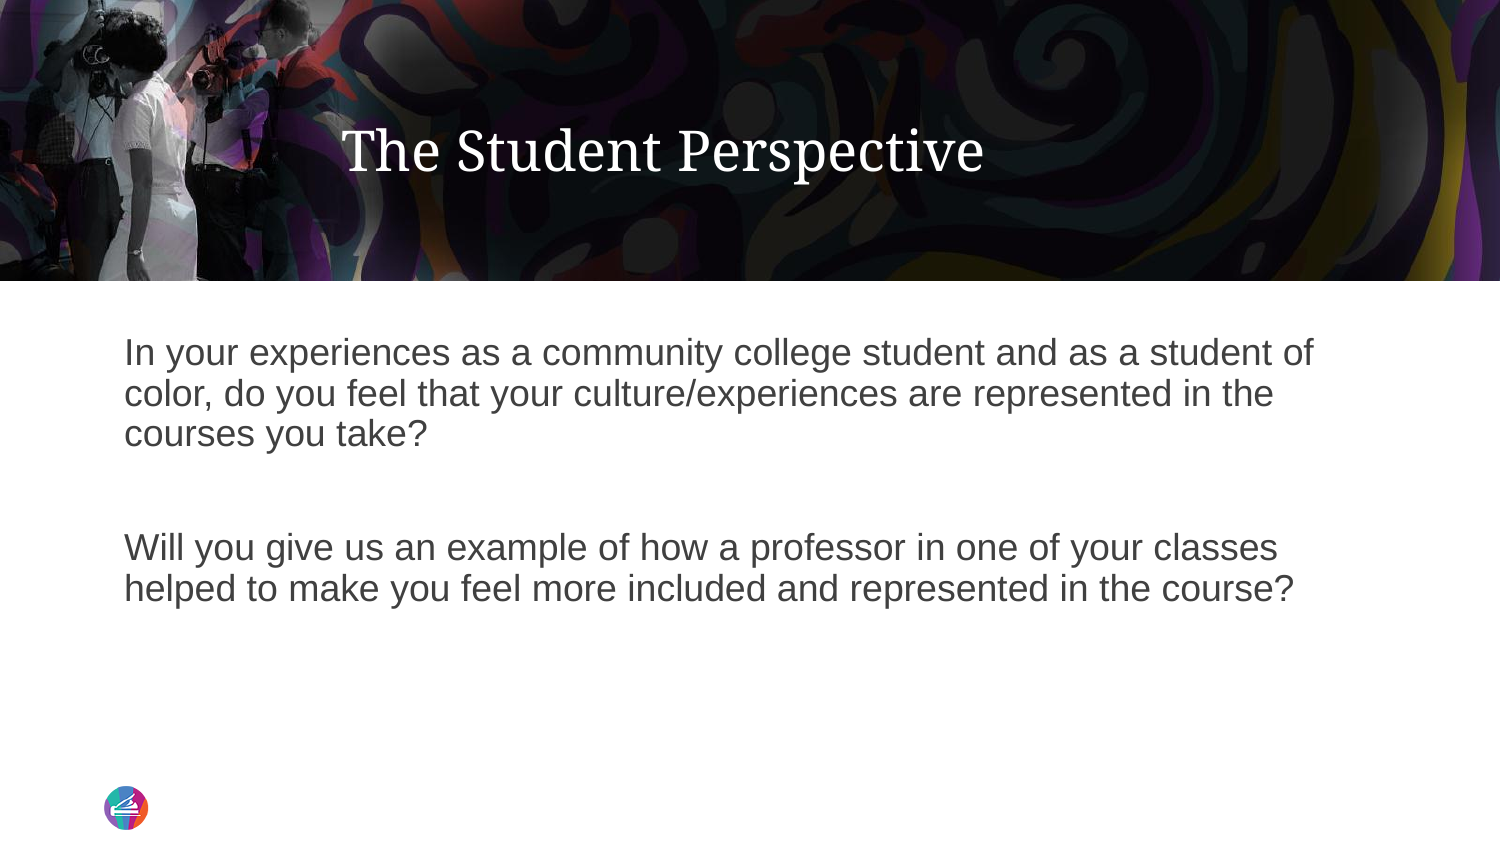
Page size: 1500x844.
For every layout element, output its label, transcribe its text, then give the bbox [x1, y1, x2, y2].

list In your experiences as a community college student and as a student of color, do you feel that your culture/experiences are represented in the courses you take? Will you give us an example of how a professor in one of your classes helped to make you feel more included and represented in the course? [112, 327, 1408, 767]
picture [102, 784, 149, 831]
picture [0, 0, 1500, 281]
title The Student Perspective [330, 49, 1397, 257]
